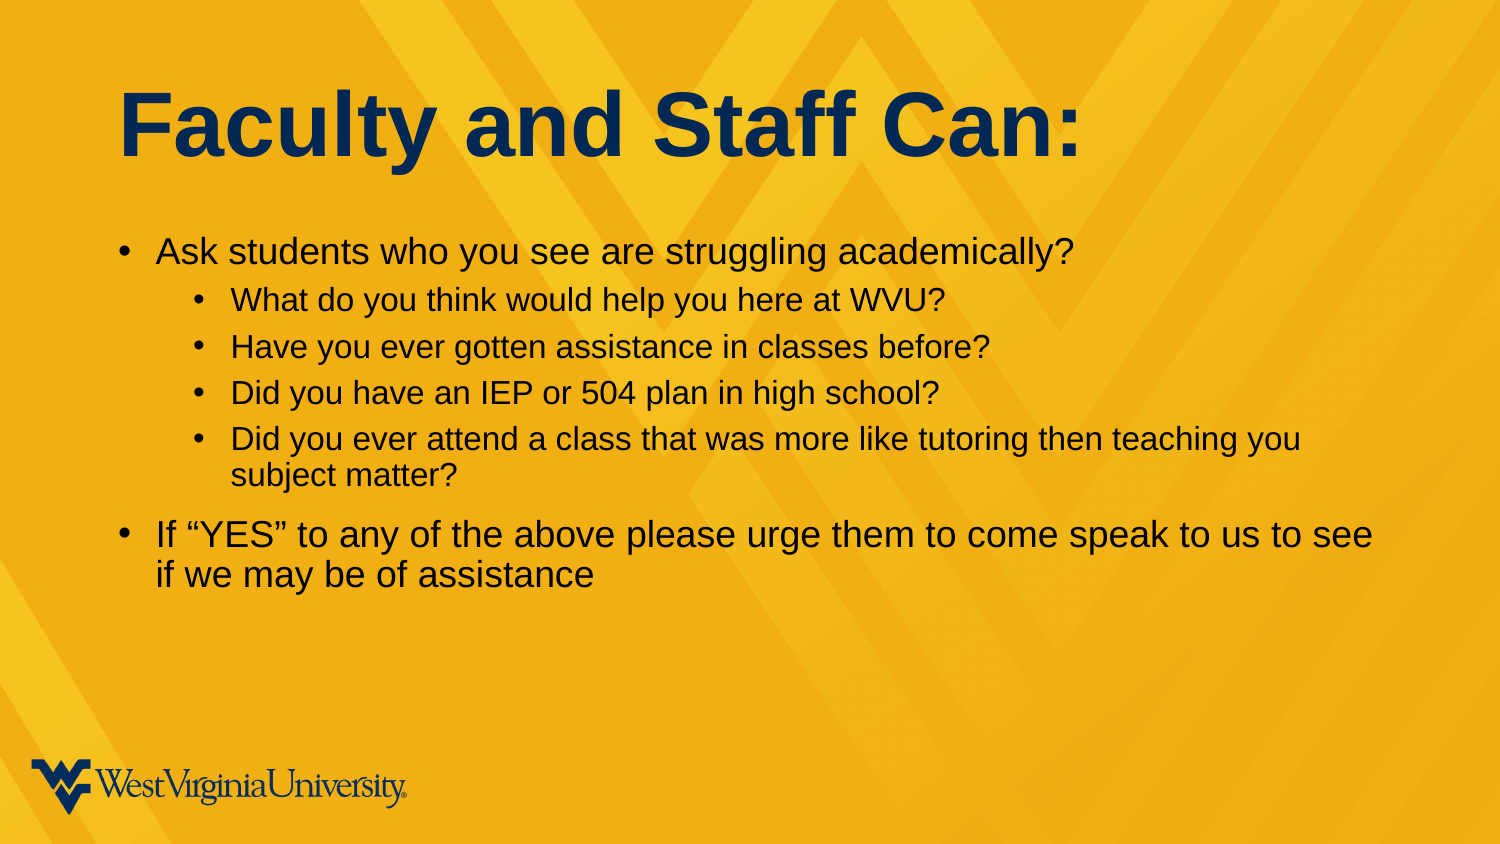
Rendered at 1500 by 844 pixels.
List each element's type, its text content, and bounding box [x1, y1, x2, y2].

picture [0, 0, 1500, 844]
list Ask students who you see are struggling academically? What do you think would help you here at WVU? Have you ever gotten assistance in classes before? Did you have an IEP or 504 plan in high school? Did you ever attend a class that was more like tutoring then teaching you subject matter? If “YES” to any of the above please urge them to come speak to us to see if we may be of assistance [103, 224, 1397, 760]
title Faculty and Staff Can: [103, 45, 1397, 208]
